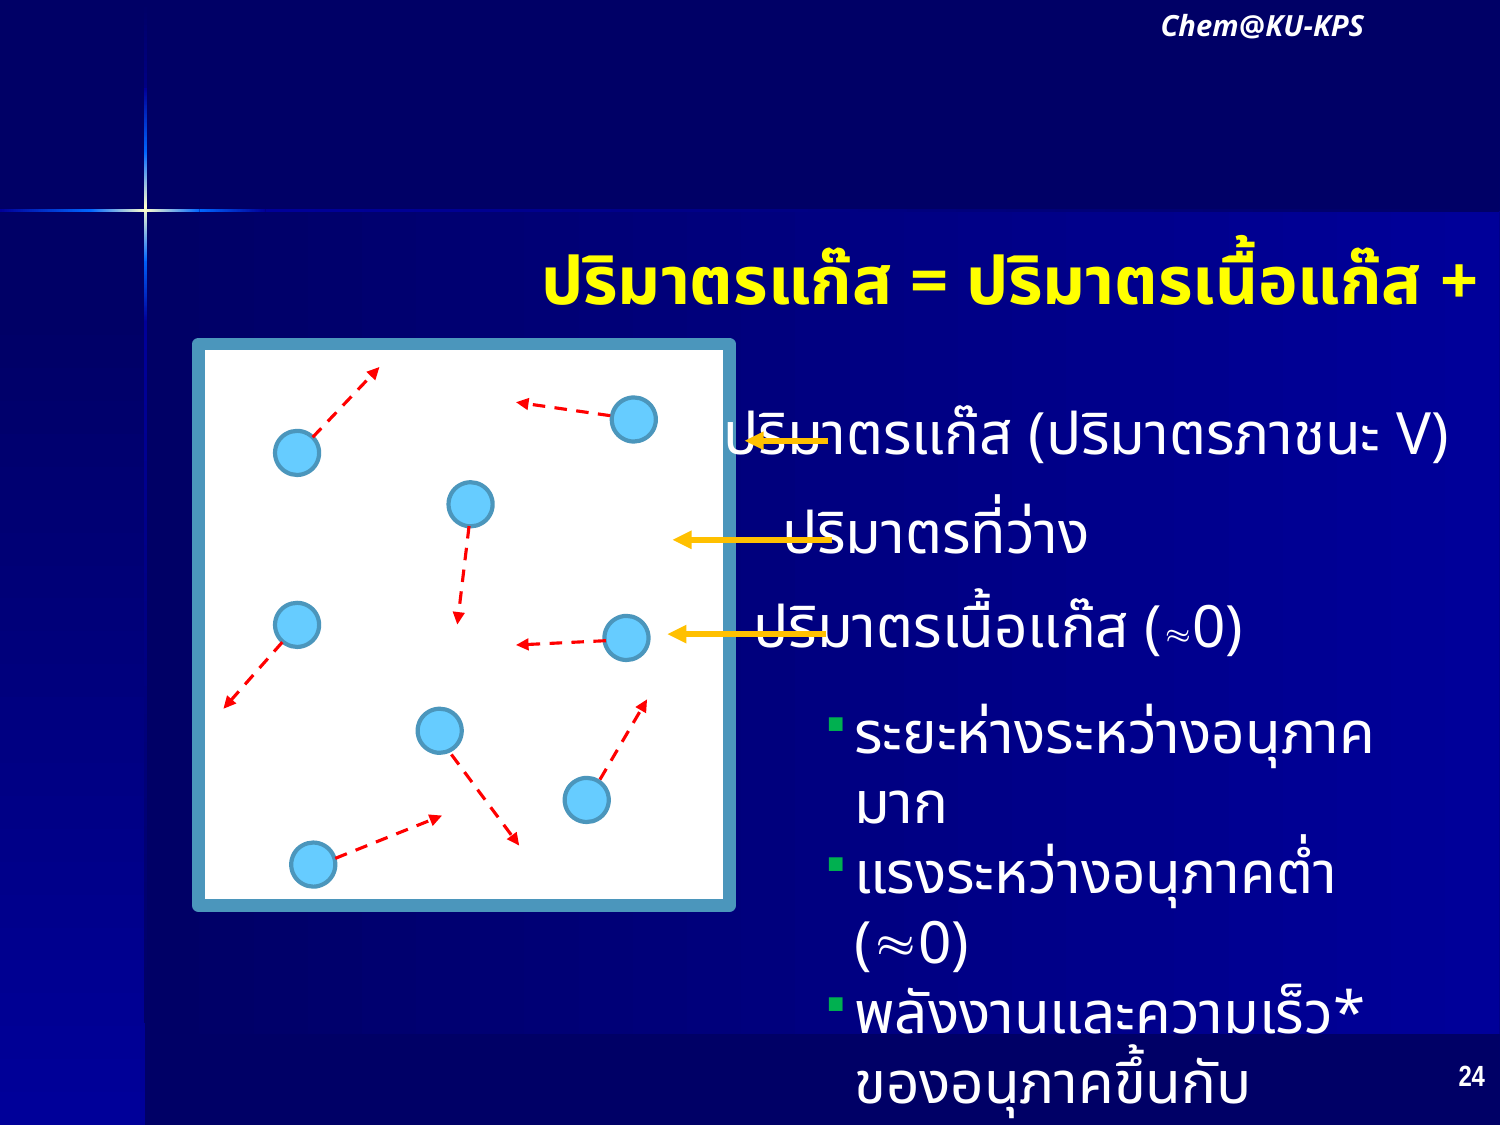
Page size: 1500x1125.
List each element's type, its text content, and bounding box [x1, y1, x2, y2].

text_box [599, 699, 648, 780]
text_box [289, 840, 338, 889]
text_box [335, 815, 443, 859]
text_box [223, 641, 283, 709]
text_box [667, 581, 1186, 668]
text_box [515, 401, 611, 416]
text_box [272, 428, 322, 478]
slide_number 24 [1413, 1049, 1500, 1125]
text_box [744, 388, 1360, 475]
text_box [446, 480, 495, 529]
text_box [672, 487, 1057, 574]
footer Chem@KU-KPS [1024, 0, 1500, 59]
text_box [415, 706, 464, 755]
text_box [196, 342, 731, 908]
text_box ระยะห่างระหว่างอนุภาคมาก แรงระหว่างอนุภาคต่ำ (0) พลังงานและความเร็ว* ของอนุภาคขึ้นกับอุณหภูมิ [810, 688, 1413, 1125]
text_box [312, 366, 380, 438]
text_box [515, 640, 607, 646]
text_box ปริมาตรแก๊ส = ปริมาตรเนื้อแก๊ส + ที่ว่าง [526, 230, 1500, 326]
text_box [457, 525, 470, 625]
text_box [609, 395, 658, 444]
text_box [272, 600, 322, 650]
text_box [562, 775, 611, 825]
text_box [602, 613, 651, 663]
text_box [451, 754, 520, 846]
